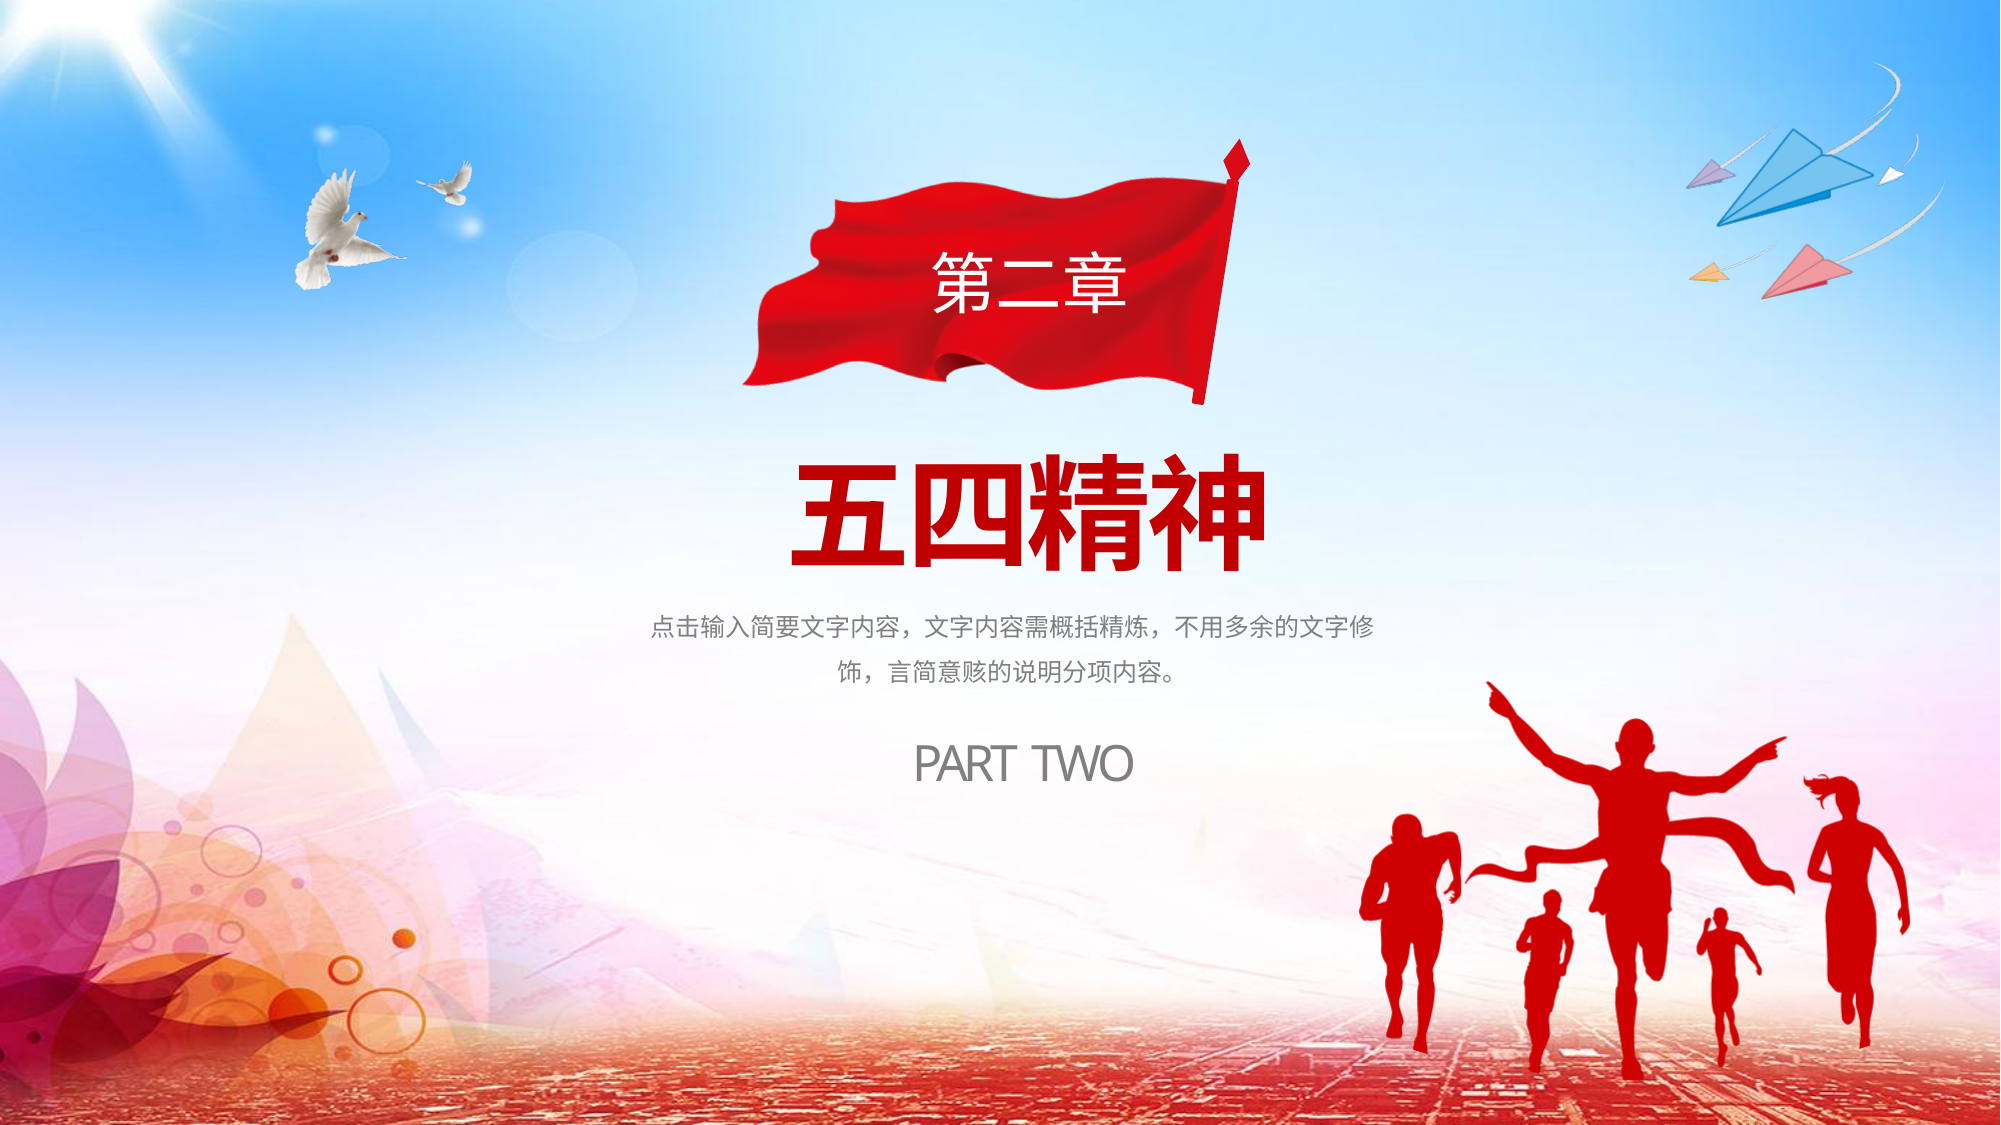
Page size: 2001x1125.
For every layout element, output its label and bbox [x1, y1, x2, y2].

text_box [757, 134, 1251, 434]
picture [0, 0, 2001, 1125]
